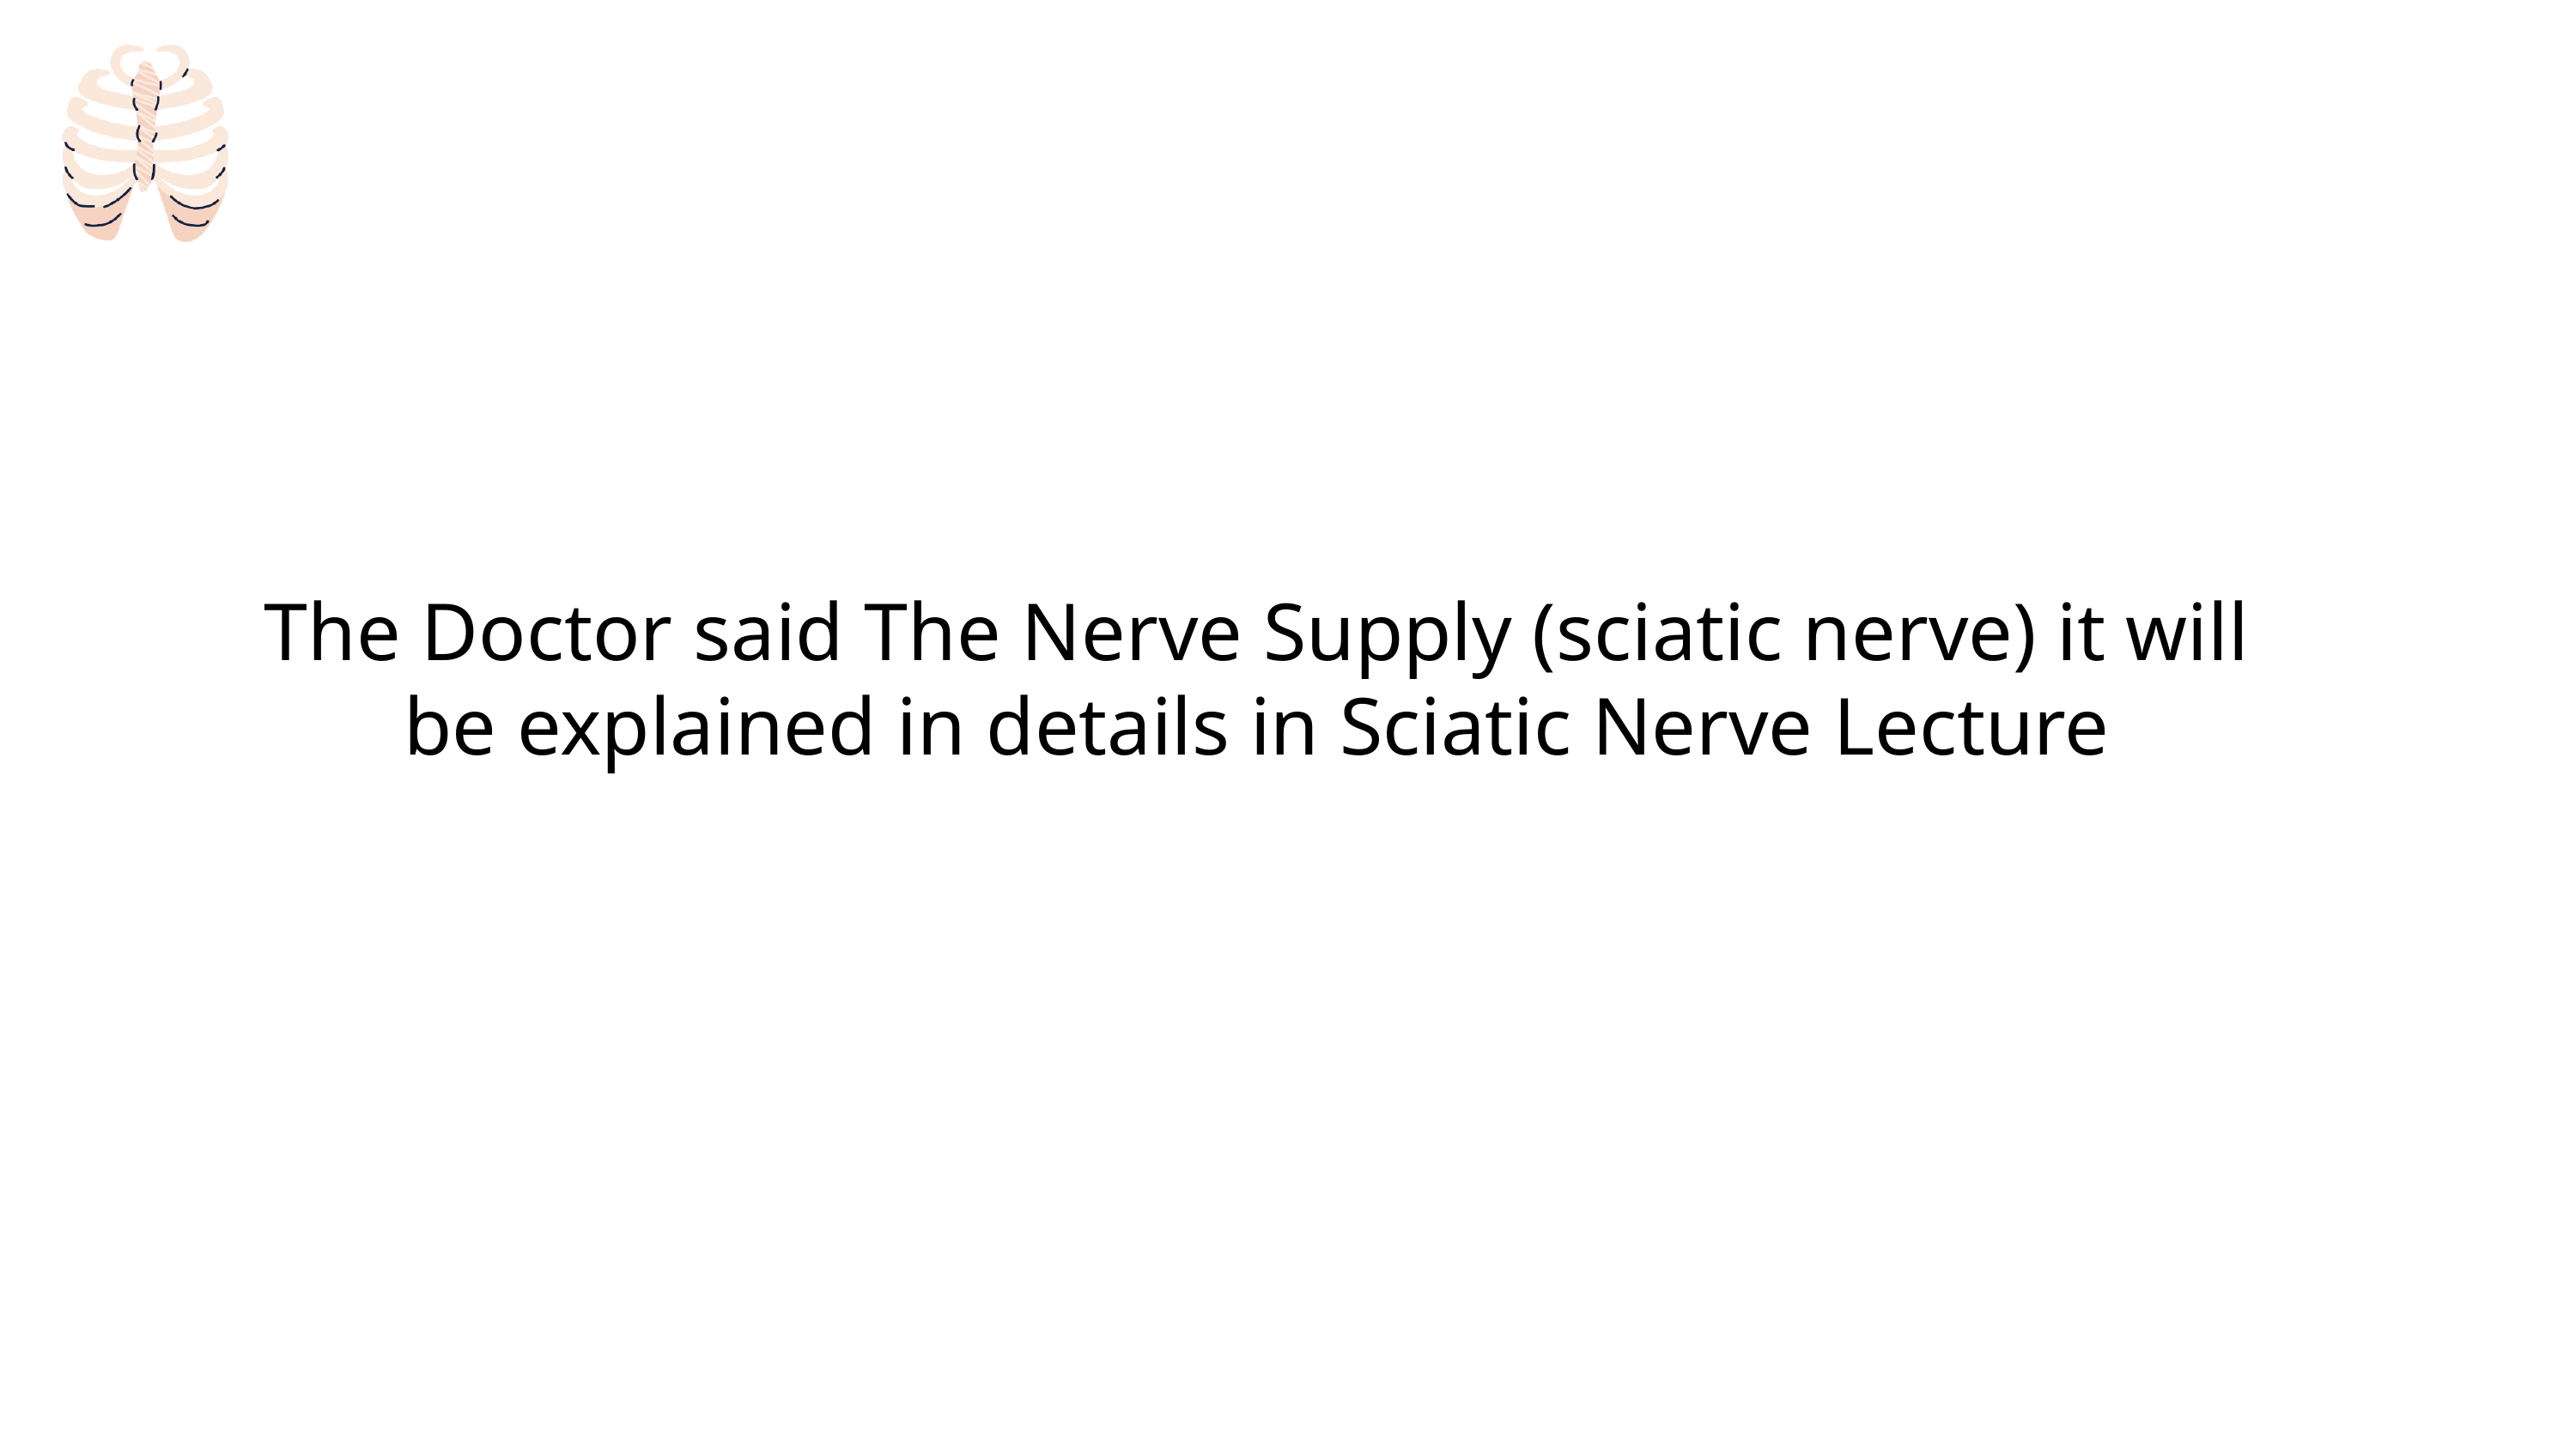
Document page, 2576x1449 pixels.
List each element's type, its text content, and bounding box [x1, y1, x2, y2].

text_box The Doctor said The Nerve Supply (sciatic nerve) it will be explained in details in Sciatic Nerve Lecture [228, 568, 2288, 784]
picture [62, 44, 228, 242]
